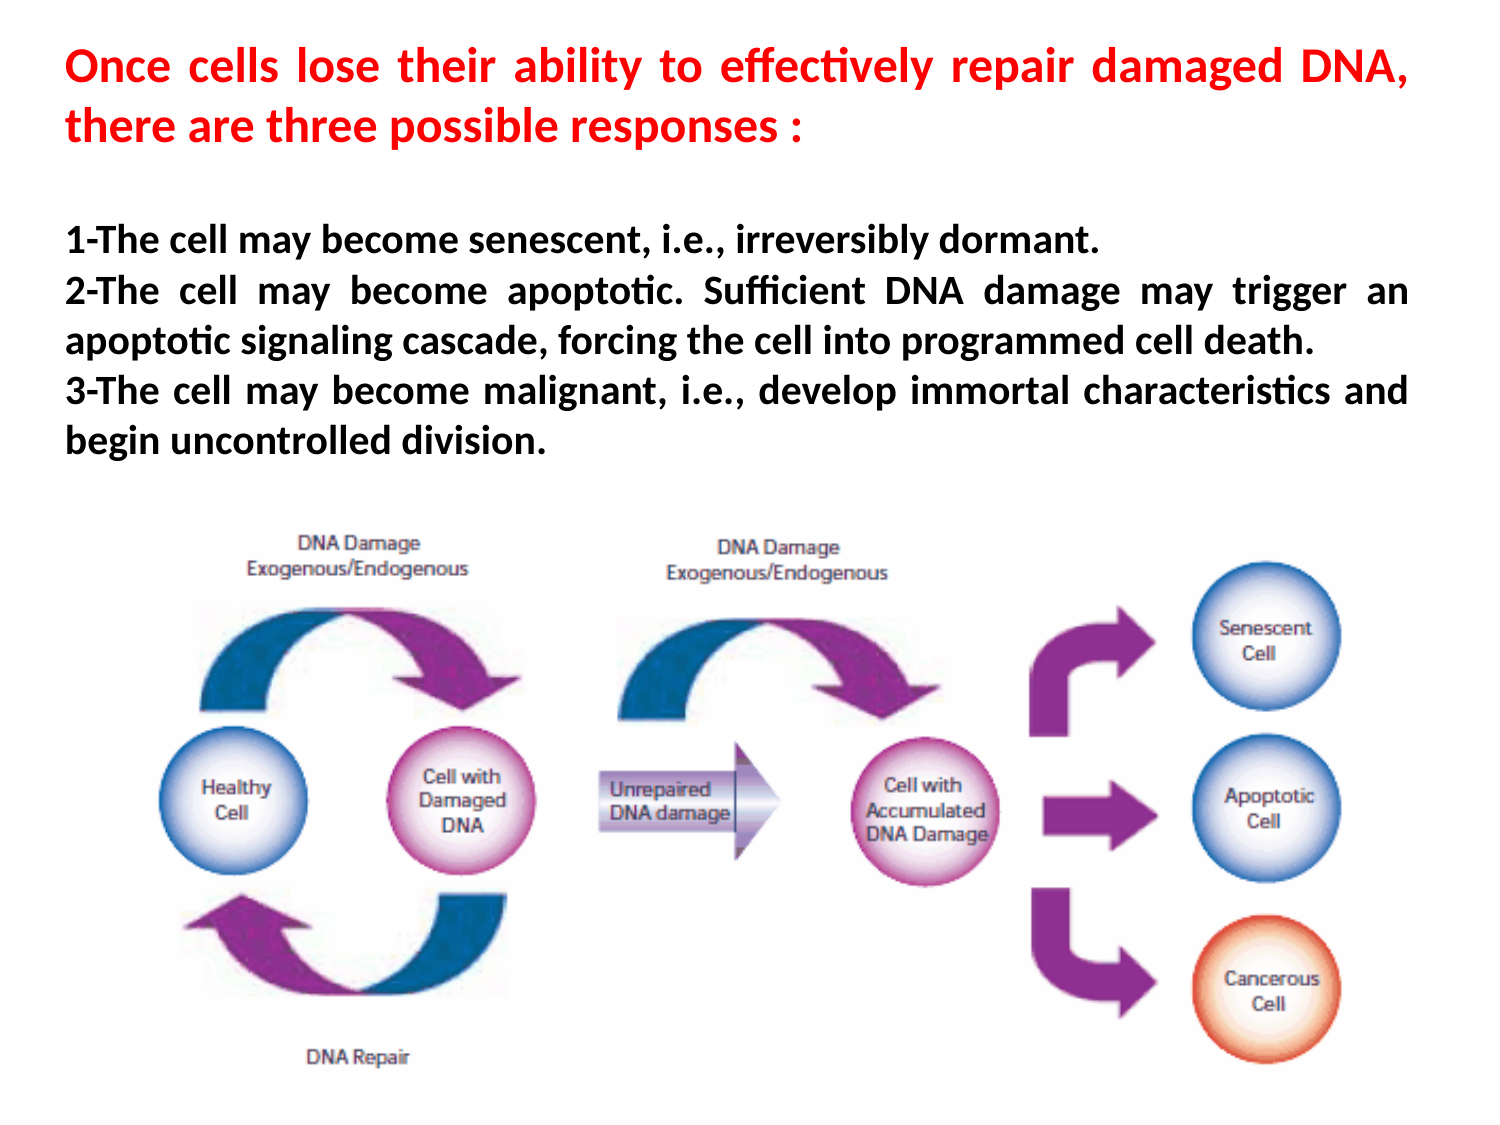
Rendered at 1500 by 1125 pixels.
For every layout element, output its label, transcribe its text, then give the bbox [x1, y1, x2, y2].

text_box Once cells lose their ability to effectively repair damaged DNA, there are three possible responses : 1-The cell may become senescent, i.e., irreversibly dormant. 2-The cell may become apoptotic. Sufficient DNA damage may trigger an apoptotic signaling cascade, forcing the cell into programmed cell death. 3-The cell may become malignant, i.e., develop immortal characteristics and begin uncontrolled division. [50, 24, 1425, 470]
picture [132, 508, 1363, 1088]
